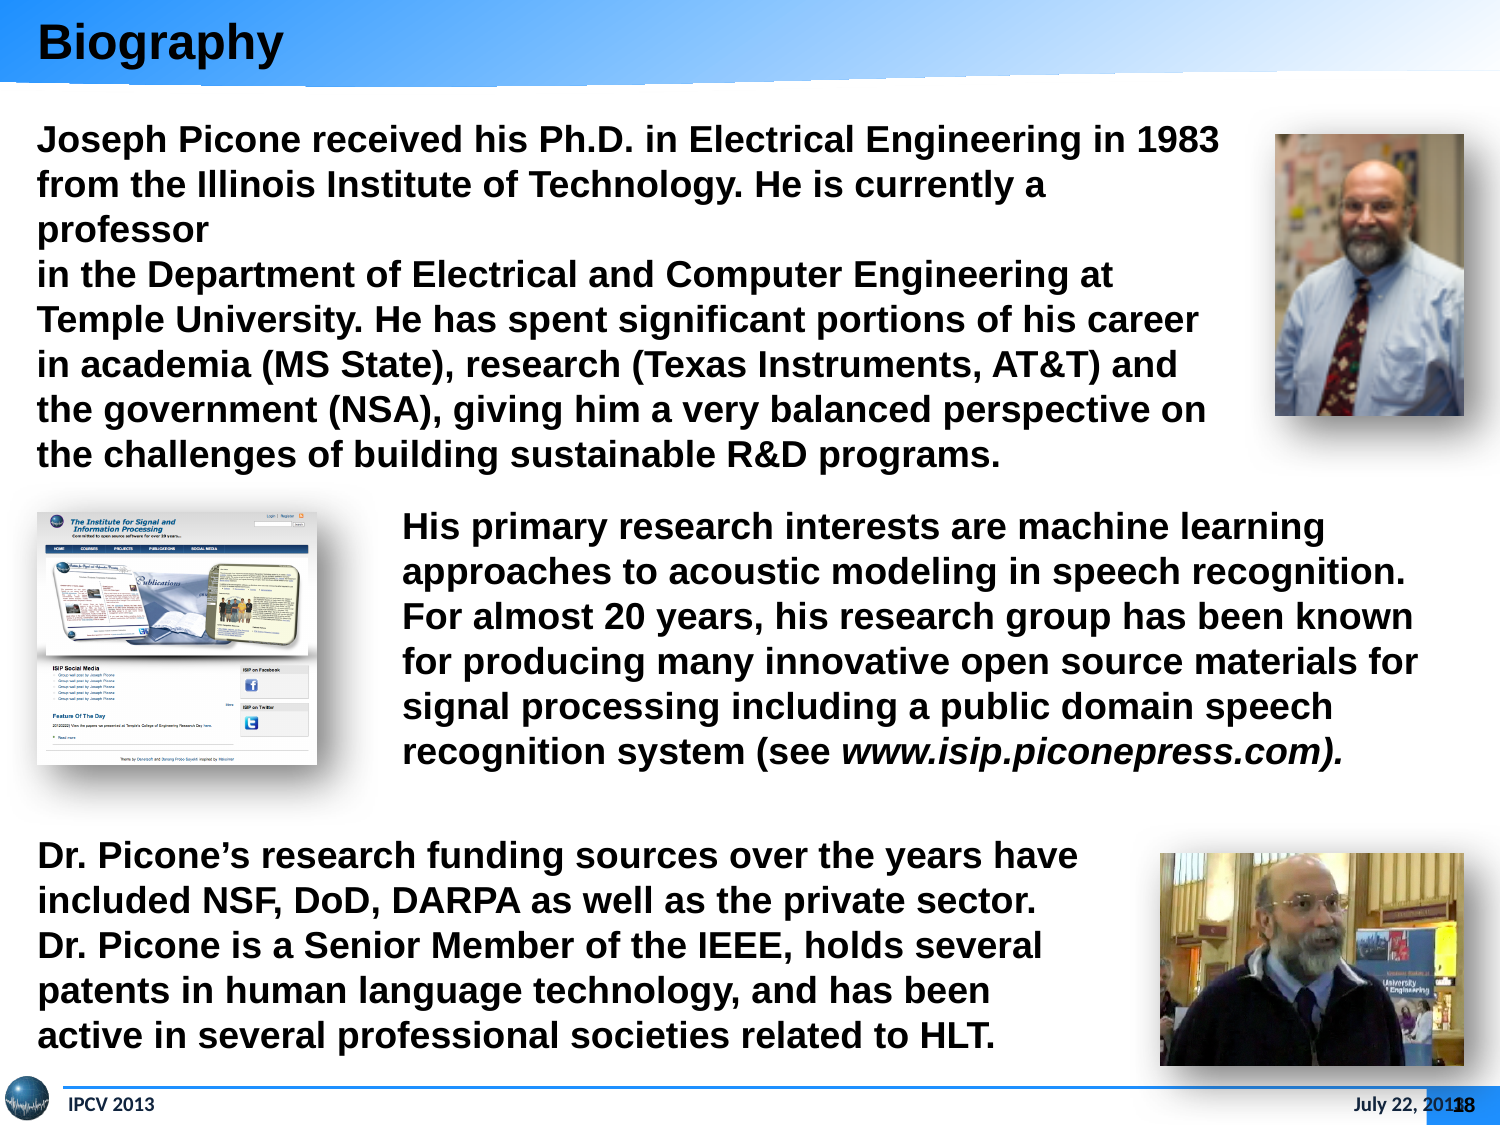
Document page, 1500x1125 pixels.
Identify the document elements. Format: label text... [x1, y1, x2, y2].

text_box Biography [37, 9, 1460, 70]
picture [1275, 133, 1464, 416]
text_box Joseph Picone received his Ph.D. in Electrical Engineering in 1983 from the Illinois Institute of Technology. He is currently a professor in the Department of Electrical and Computer Engineering at Temple University. He has spent significant portions of his career in academia (MS State), research (Texas Instruments, AT&T) and the government (NSA), giving him a very balanced perspective on the challenges of building sustainable R&D programs. [36, 115, 1230, 439]
picture [1159, 852, 1464, 1066]
picture [4, 1075, 50, 1121]
text_box Dr. Picone’s research funding sources over the years have included NSF, DoD, DARPA as well as the private sector. Dr. Picone is a Senior Member of the IEEE, holds several patents in human language technology, and has been active in several professional societies related to HLT. [37, 830, 1084, 1049]
text_box His primary research interests are machine learning approaches to acoustic modeling in speech recognition. For almost 20 years, his research group has been known for producing many innovative open source materials for signal processing including a public domain speech recognition system (see www.isip.piconepress.com). [402, 502, 1464, 788]
picture [37, 512, 318, 765]
